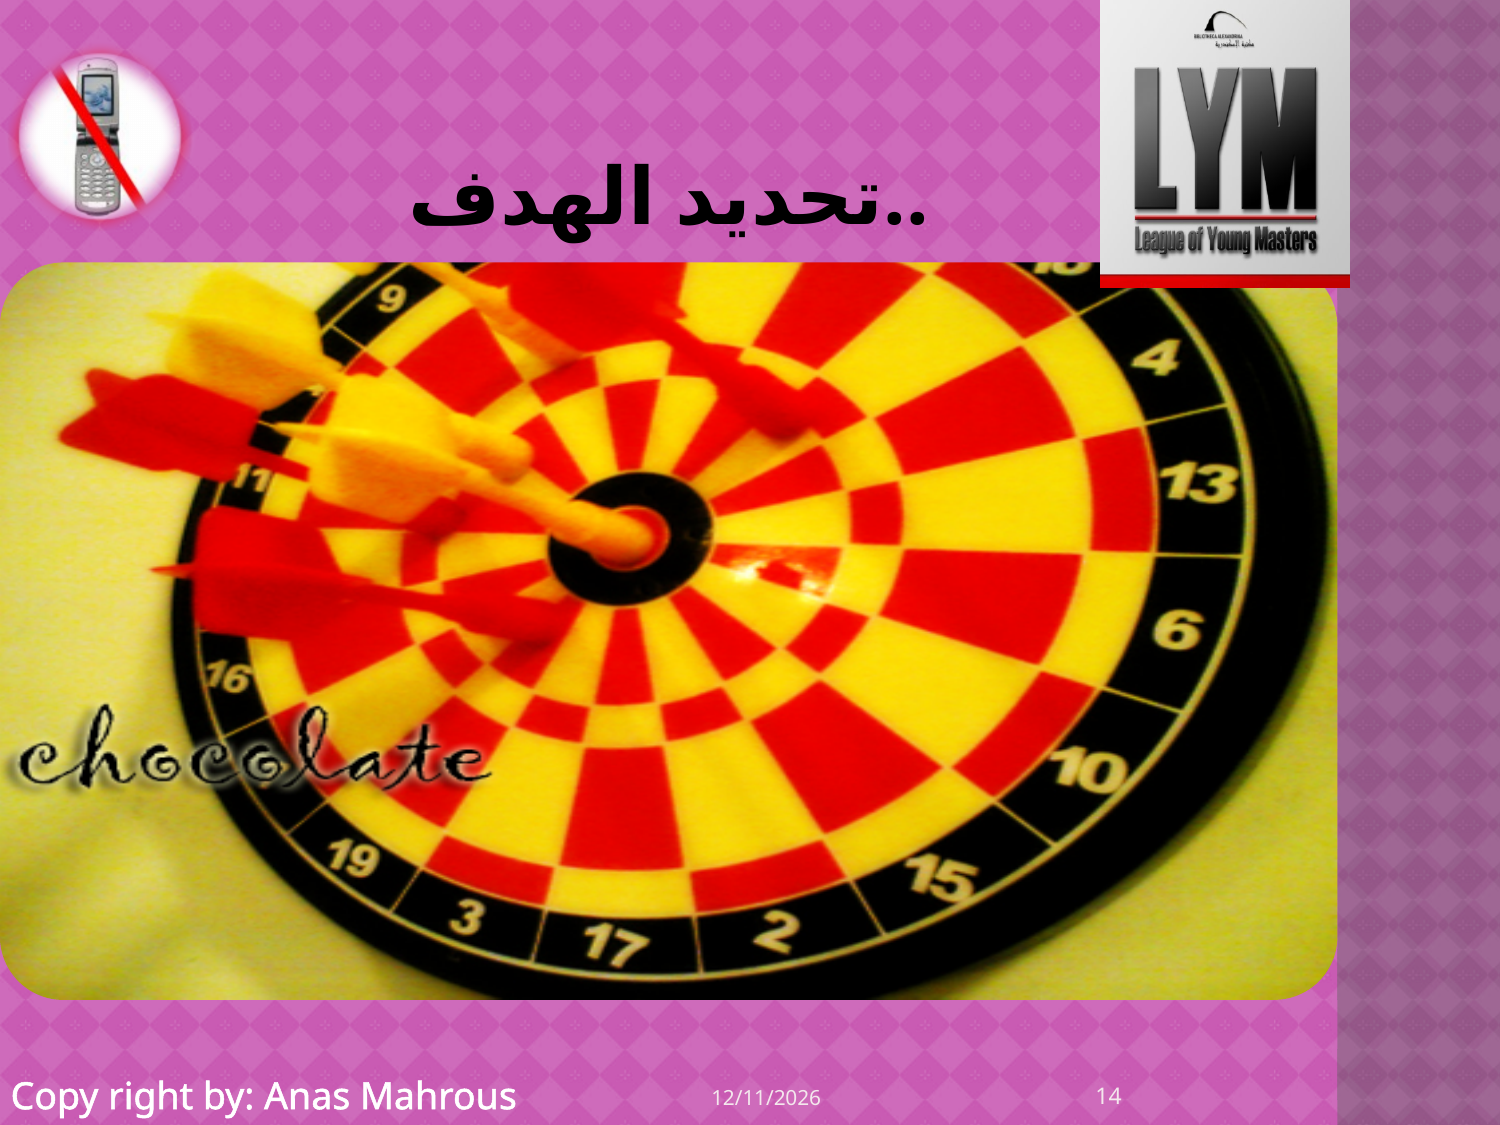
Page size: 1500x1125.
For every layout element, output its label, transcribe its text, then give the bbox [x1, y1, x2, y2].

picture [0, 37, 201, 238]
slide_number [696, 1075, 1025, 1113]
picture [1099, 0, 1351, 288]
title تحديد الهدف.. [205, 52, 1093, 240]
picture [0, 261, 1338, 1001]
slide_number 14 [1025, 1075, 1122, 1113]
text_box Copy right by: Anas Mahrous [0, 1064, 532, 1125]
